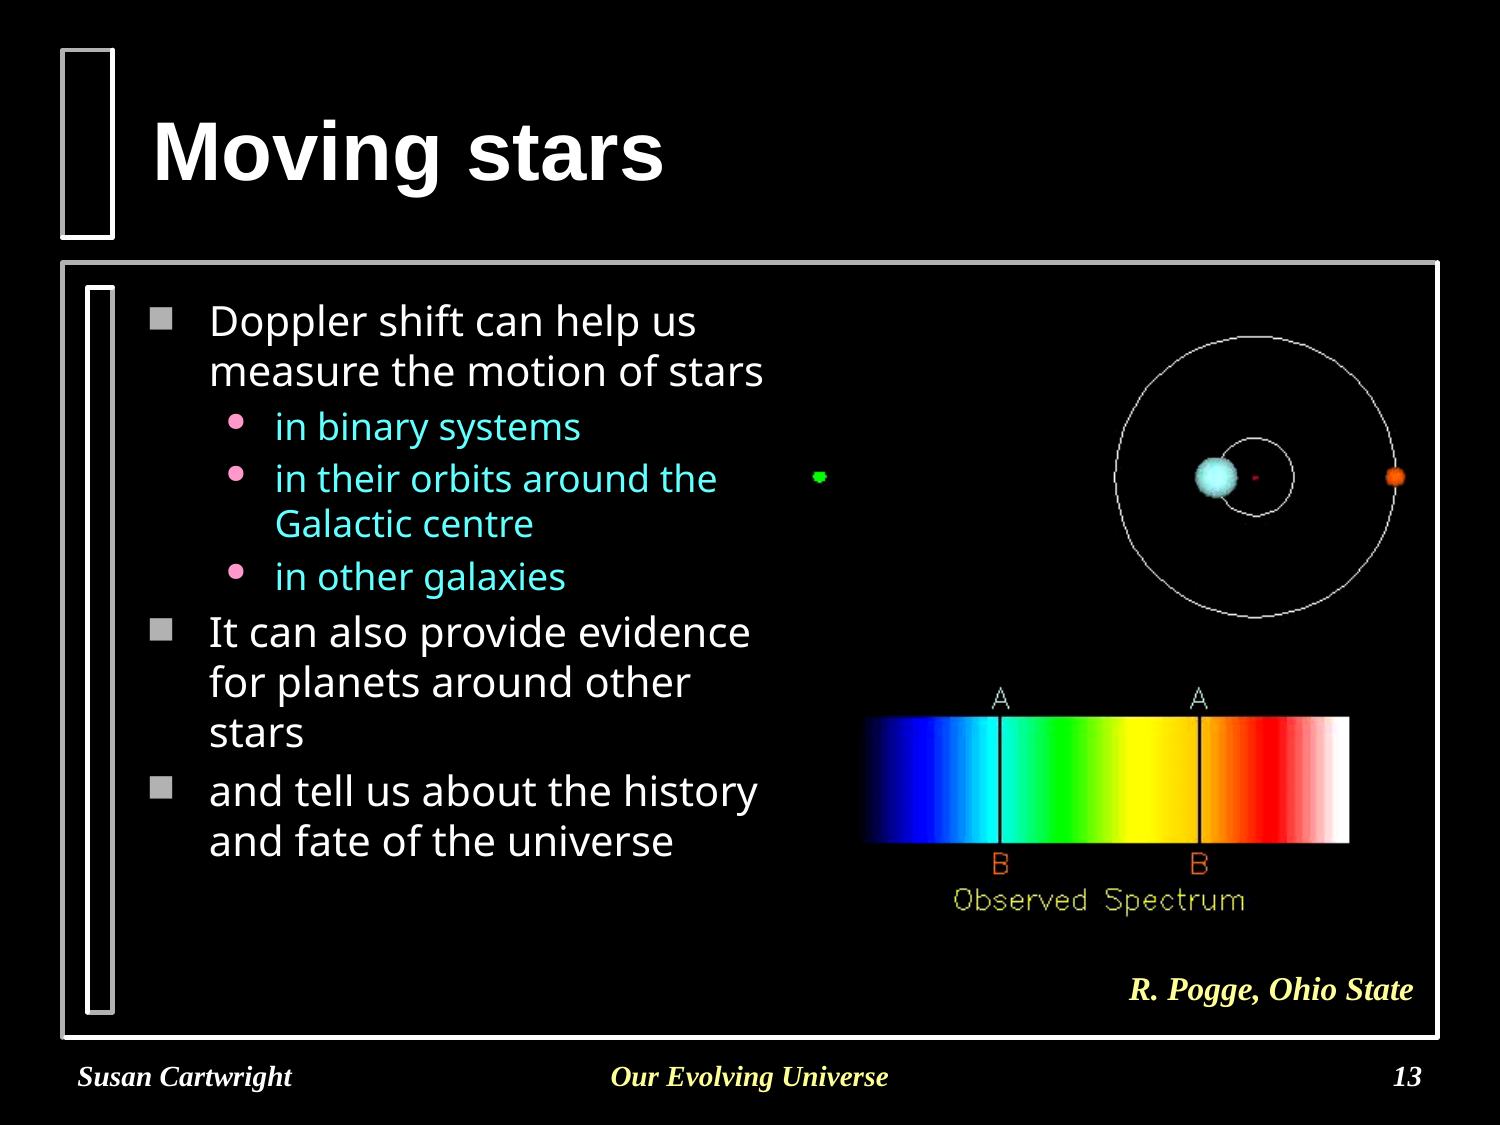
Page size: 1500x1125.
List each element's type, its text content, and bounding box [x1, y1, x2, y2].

text_box R. Pogge, Ohio State [965, 959, 1430, 1015]
title Moving stars [137, 56, 1413, 238]
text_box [787, 312, 1413, 938]
slide_number 13 [1124, 1036, 1438, 1113]
footer Our Evolving Universe [512, 1036, 988, 1113]
list Doppler shift can help us measure the motion of stars in binary systems in their orbits around the Galactic centre in other galaxies It can also provide evidence for planets around other stars and tell us about the history and fate of the universe [137, 287, 785, 963]
slide_number Susan Cartwright [62, 1036, 376, 1113]
